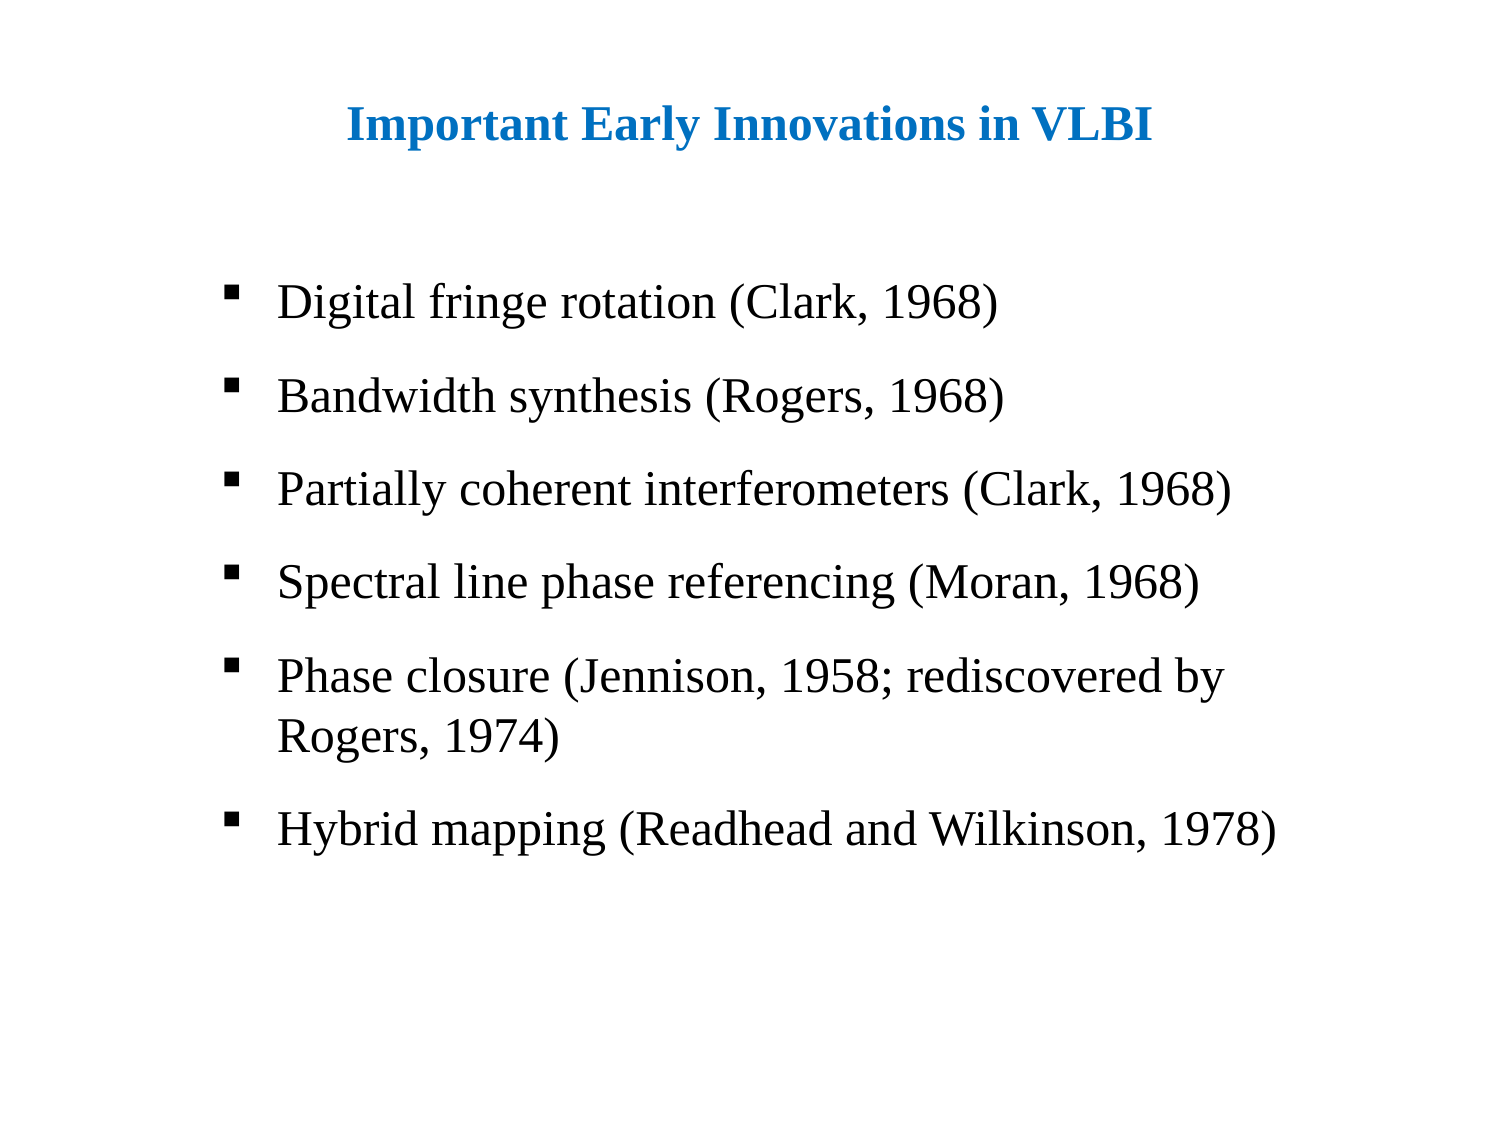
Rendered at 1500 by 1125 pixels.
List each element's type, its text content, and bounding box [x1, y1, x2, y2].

text_box Digital fringe rotation (Clark, 1968) Bandwidth synthesis (Rogers, 1968) Partially coherent interferometers (Clark, 1968) Spectral line phase referencing (Moran, 1968) Phase closure (Jennison, 1958; rediscovered by Rogers, 1974) Hybrid mapping (Readhead and Wilkinson, 1978) [205, 261, 1295, 863]
title Important Early Innovations in VLBI [0, 90, 1500, 175]
